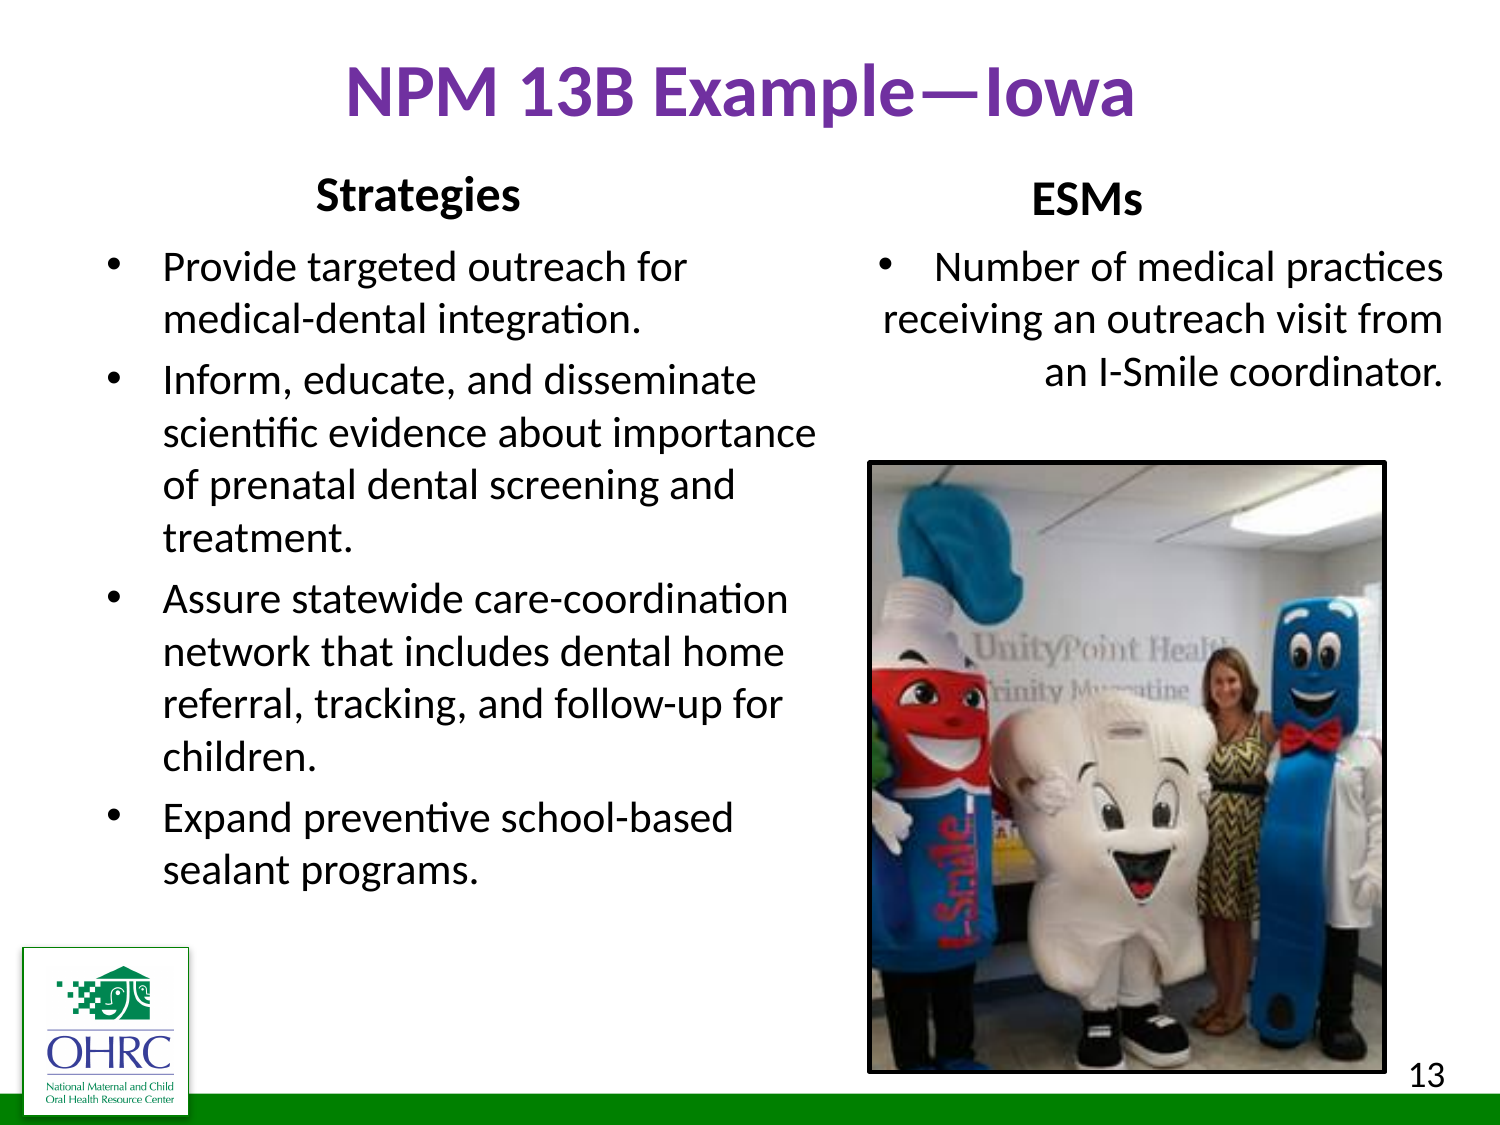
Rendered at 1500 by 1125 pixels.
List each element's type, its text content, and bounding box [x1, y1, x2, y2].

title NPM 13B Example—Iowa [74, 34, 1425, 222]
list ESMs [755, 127, 1419, 233]
list Number of medical practices receiving an outreach visit from an I-Smile coordinator. [795, 229, 1459, 992]
list Strategies [87, 124, 750, 230]
picture [871, 464, 1383, 1070]
slide_number 13 [1110, 1042, 1461, 1103]
list Provide targeted outreach for medical-dental integration. Inform, educate, and disseminate scientific evidence about importance of prenatal dental screening and treatment. Assure statewide care-coordination network that includes dental home referral, tracking, and follow-up for children. Expand preventive school-based sealant programs. [91, 229, 863, 1005]
picture [46, 966, 174, 1103]
